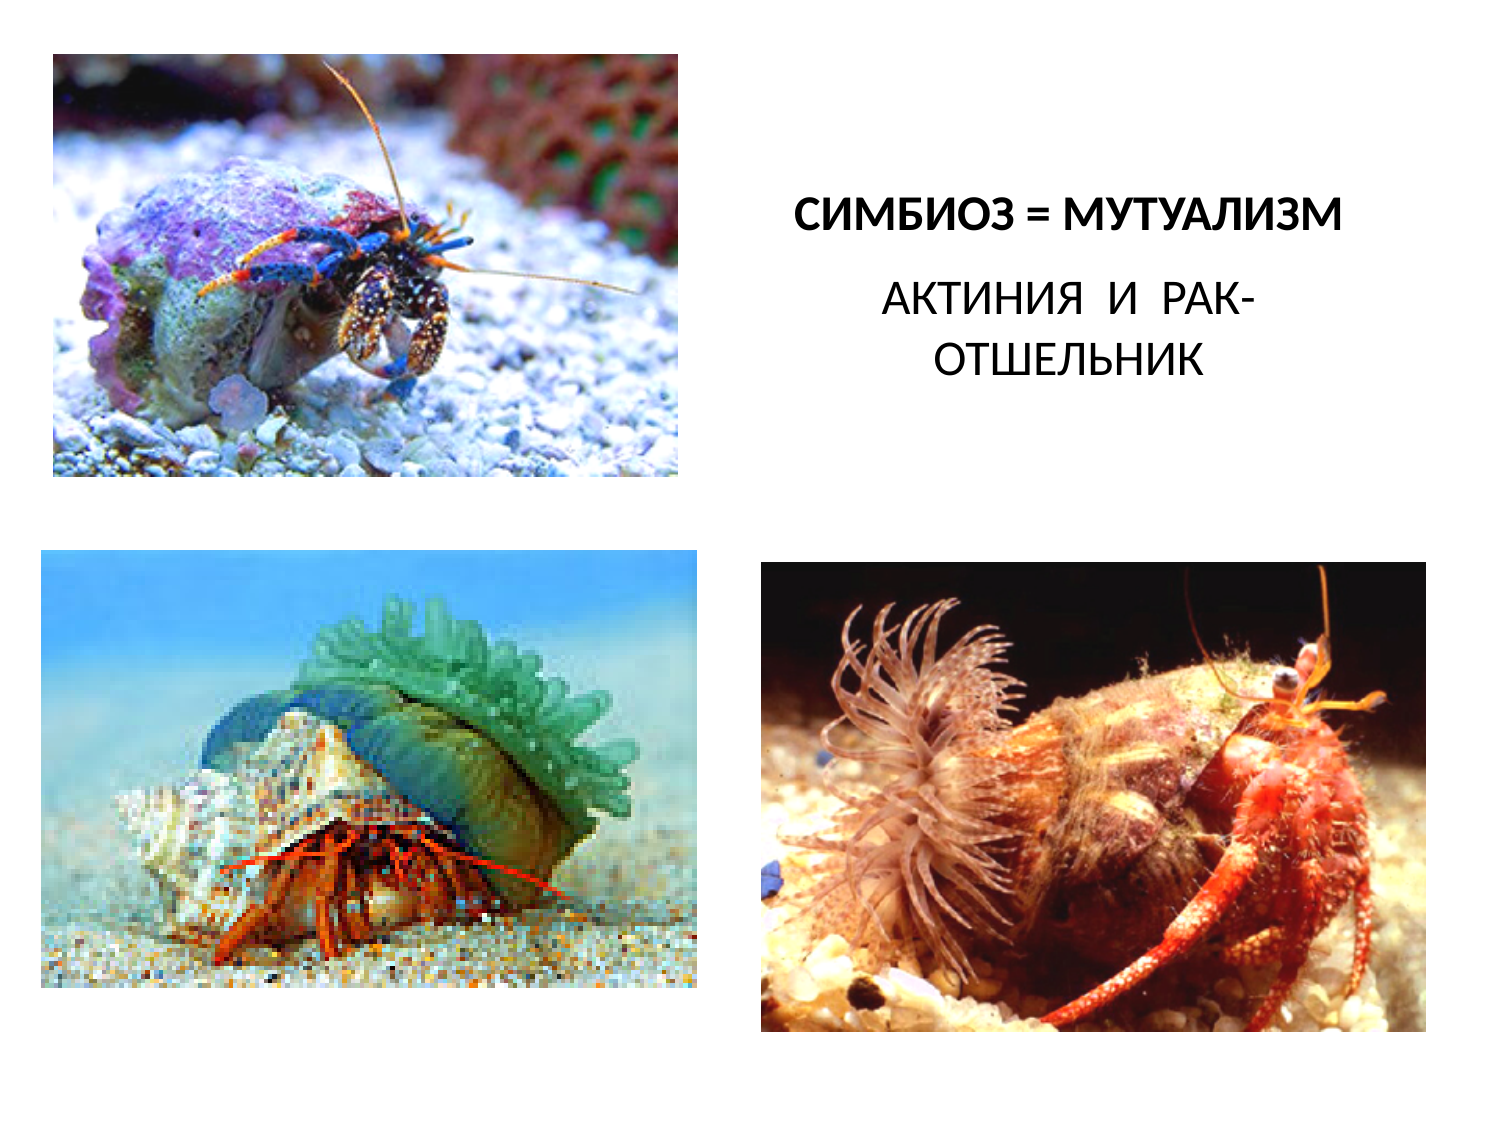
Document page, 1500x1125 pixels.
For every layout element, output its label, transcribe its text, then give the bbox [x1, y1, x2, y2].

picture [761, 562, 1426, 1032]
text_box СИМБИОЗ = МУТУАЛИЗМ АКТИНИЯ И РАК- ОТШЕЛЬНИК [726, 172, 1412, 393]
picture [40, 550, 697, 988]
picture [52, 54, 678, 478]
